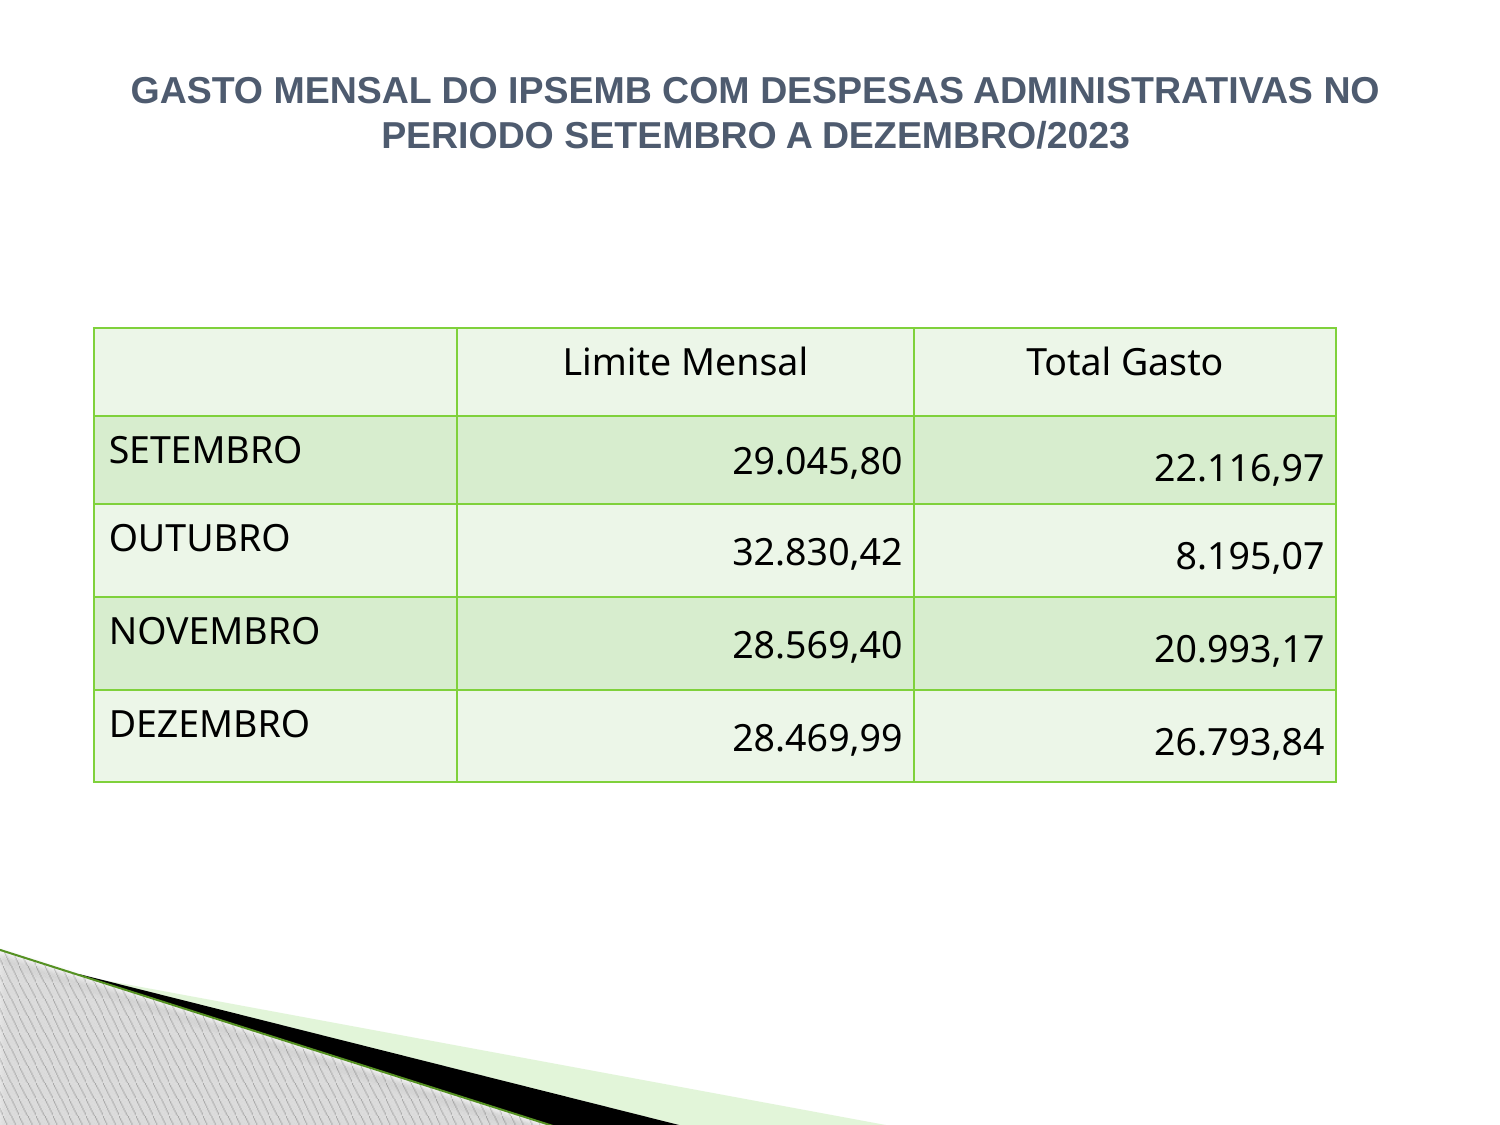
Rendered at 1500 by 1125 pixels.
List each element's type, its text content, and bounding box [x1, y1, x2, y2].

table_cell 22.116,97 [915, 417, 1335, 503]
text_box GASTO MENSAL DO IPSEMB COM DESPESAS ADMINISTRATIVAS NO PERIODO SETEMBRO A DEZEMBRO/2023 [81, 58, 1430, 164]
table_header Limite Mensal [458, 329, 913, 415]
table_cell 29.045,80 [458, 417, 913, 503]
table_cell 32.830,42 [458, 505, 913, 596]
table_cell 8.195,07 [915, 505, 1335, 596]
table_header Total Gasto [915, 329, 1335, 415]
table_cell 26.793,84 [915, 691, 1335, 781]
table_header [95, 329, 456, 415]
table_cell DEZEMBRO [95, 691, 456, 781]
table_cell SETEMBRO [95, 417, 456, 503]
table_cell 20.993,17 [915, 598, 1335, 689]
table_cell 28.569,40 [458, 598, 913, 689]
table_cell NOVEMBRO [95, 598, 456, 689]
table_cell OUTUBRO [95, 505, 456, 596]
table_cell 28.469,99 [458, 691, 913, 781]
